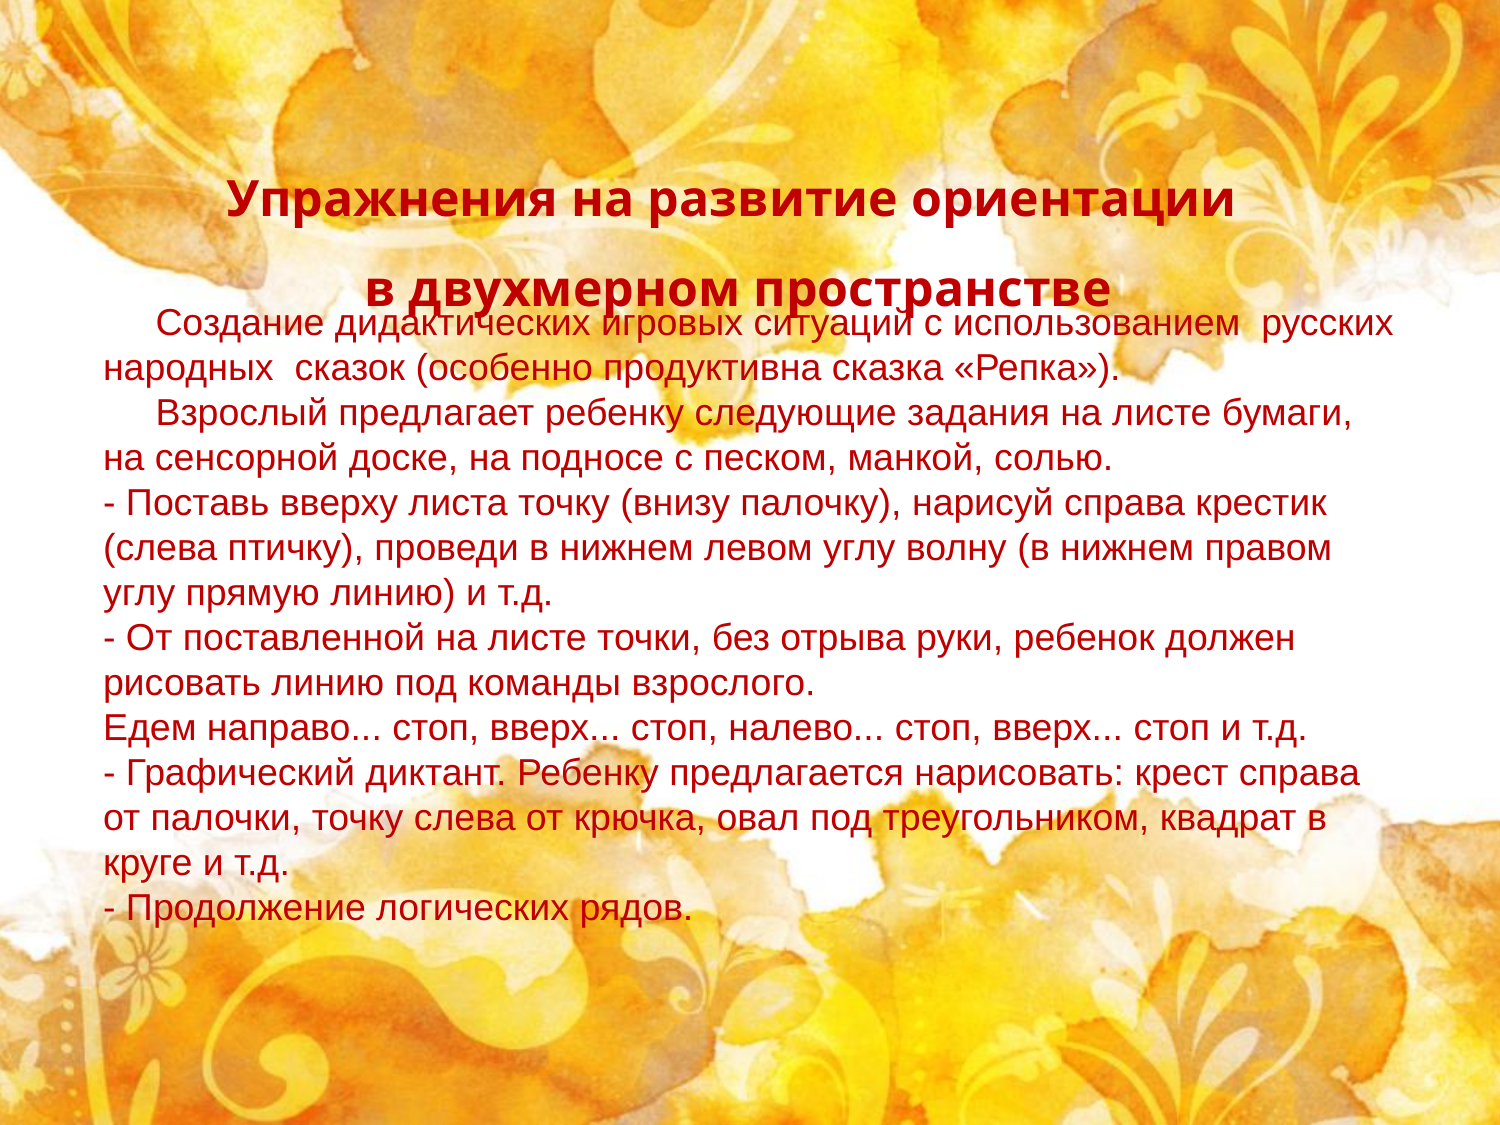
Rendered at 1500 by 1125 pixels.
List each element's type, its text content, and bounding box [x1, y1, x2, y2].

picture [0, 0, 1500, 1125]
text_box Создание дидактических игровых ситуаций с использованием русских народных сказок (особенно продуктивна сказка «Репка»). Взрослый предлагает ребенку следующие задания на листе бумаги, на сенсорной доске, на подносе с песком, манкой, солью. - Поставь вверху листа точку (внизу палочку), нарисуй справа крестик (слева птичку), проведи в нижнем левом углу волну (в нижнем правом углу прямую линию) и т.д. - От поставленной на листе точки, без отрыва руки, ребенок должен рисовать линию под команды взрослого. Едем направо... стоп, вверх... стоп, налево... стоп, вверх... стоп и т.д. - Графический диктант. Ребенку предлагается нарисовать: крест справа от палочки, точку слева от крючка, овал под треугольником, квадрат в круге и т.д. - Продолжение логических рядов. [88, 290, 1412, 936]
title Упражнения на развитие ориентации в двухмерном пространстве [41, 66, 1436, 752]
